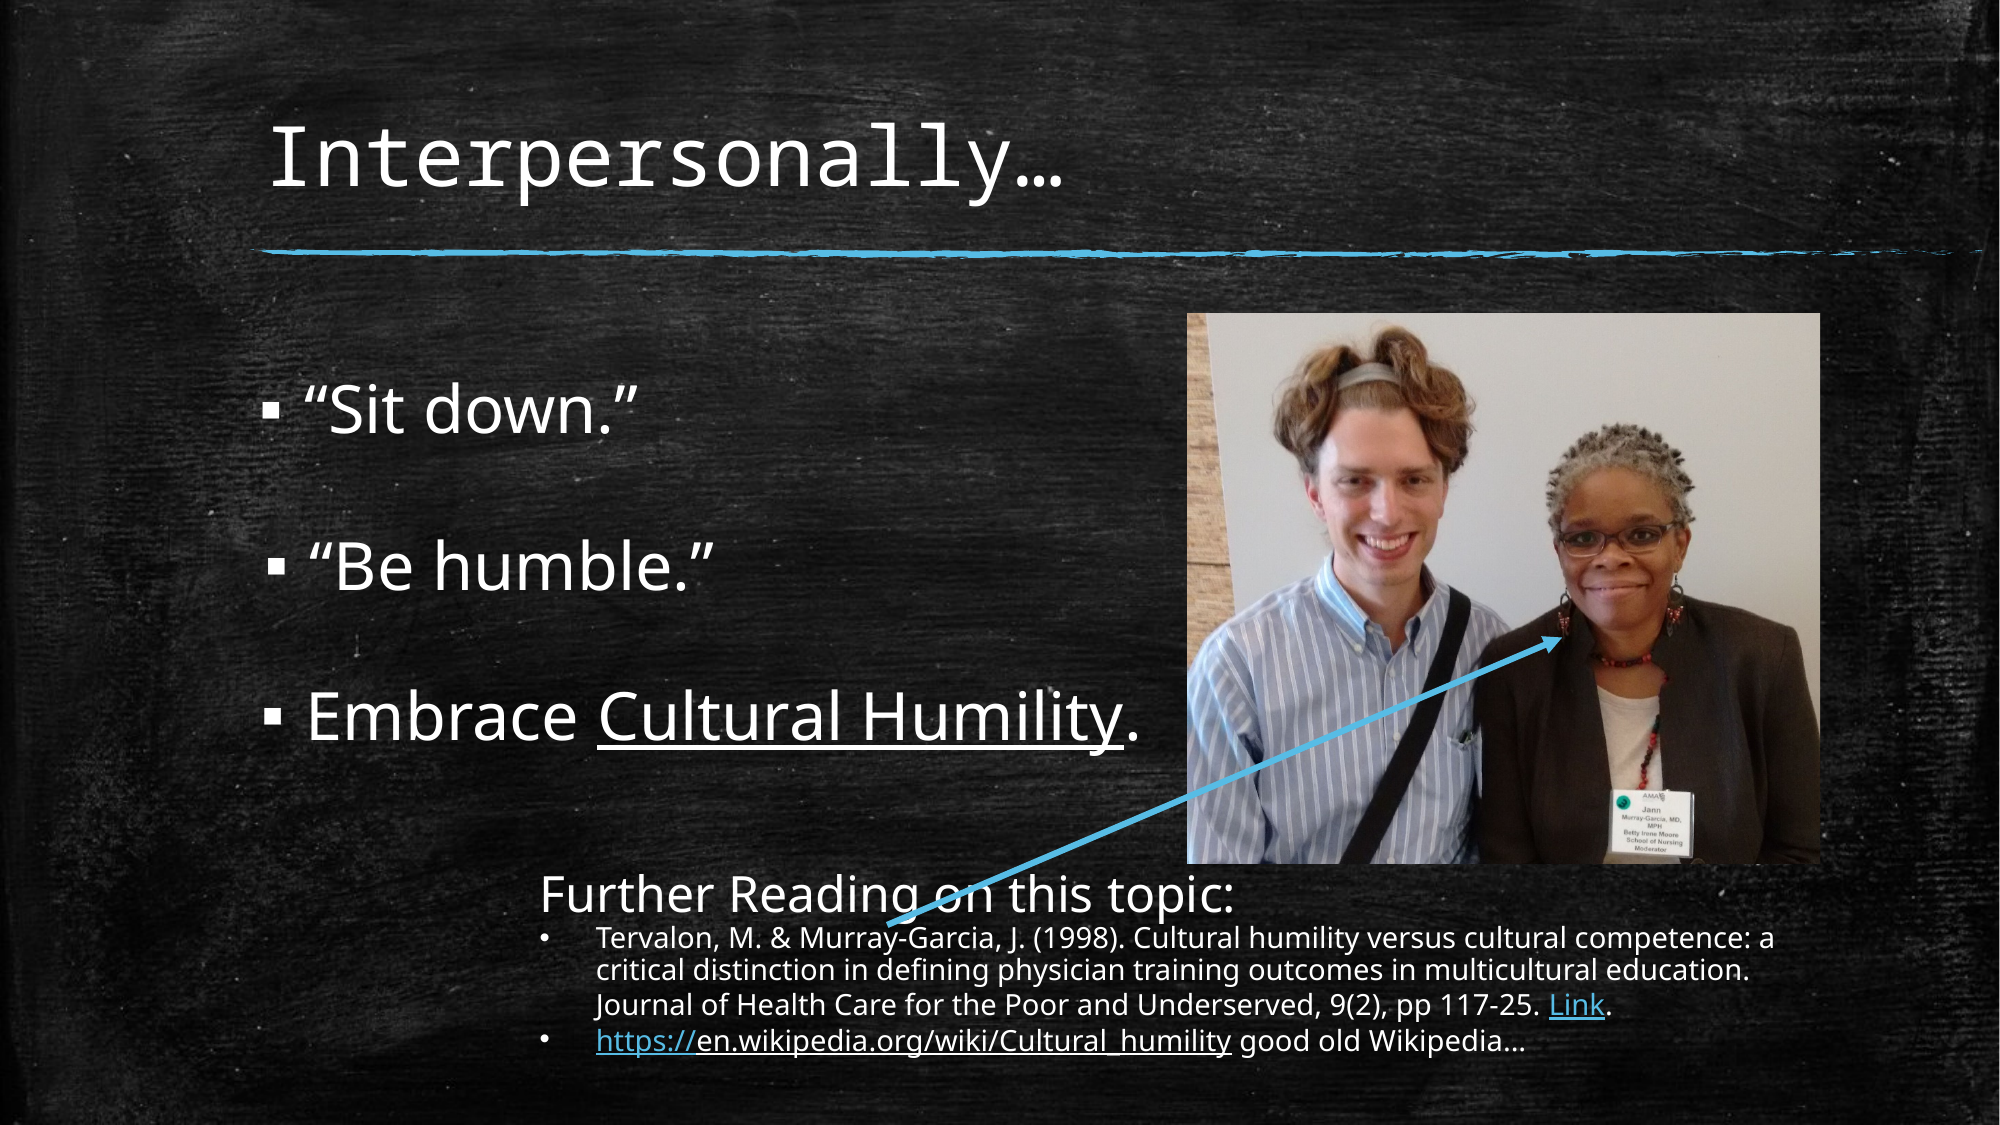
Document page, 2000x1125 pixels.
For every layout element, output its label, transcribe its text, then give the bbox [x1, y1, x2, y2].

text_box “Sit down.” [244, 368, 1187, 469]
text_box Embrace Cultural Humility. [245, 675, 1746, 1125]
picture [1187, 313, 1821, 864]
text_box Further Reading on this topic: Tervalon, M. & Murray-Garcia, J. (1998). Cultural humility versus cultural competence: a critical distinction in defining physician training outcomes in multicultural education. Journal of Health Care for the Poor and Underserved, 9(2), pp 117-25. Link. https://en.wikipedia.org/wiki/Cultural_humility good old Wikipedia... [524, 862, 1850, 1066]
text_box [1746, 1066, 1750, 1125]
text_box “Be humble.” [249, 525, 1187, 675]
title Interpersonally… [249, 45, 1750, 213]
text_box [887, 637, 1563, 925]
